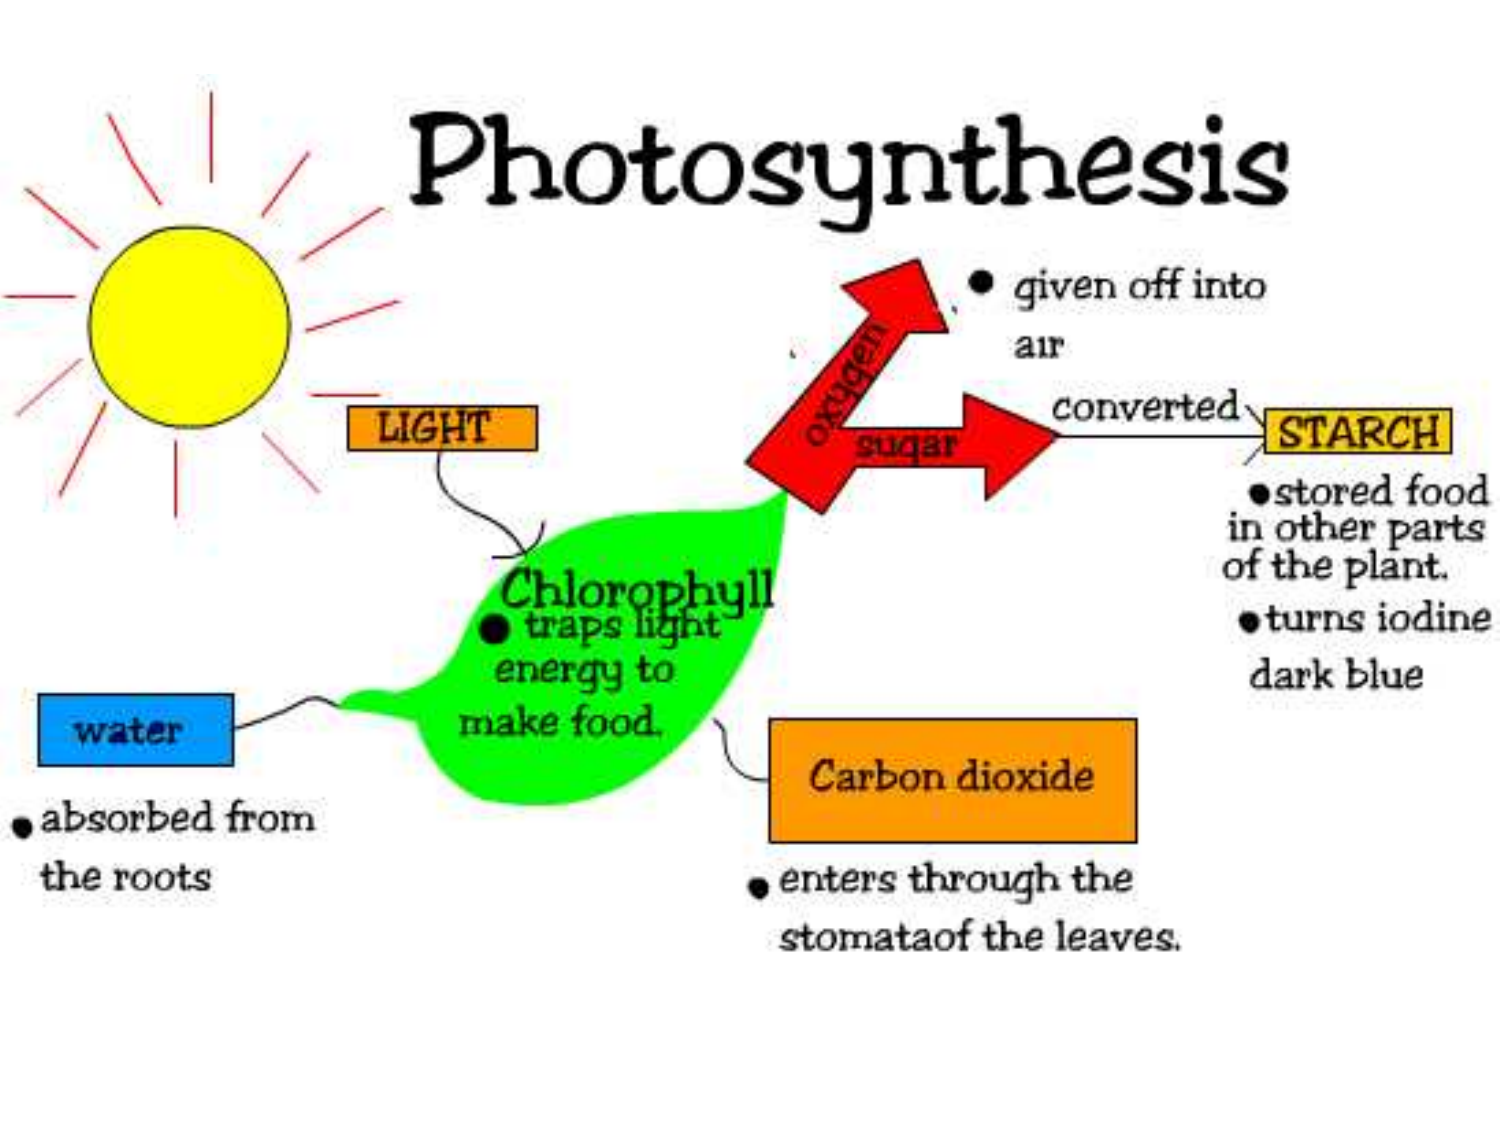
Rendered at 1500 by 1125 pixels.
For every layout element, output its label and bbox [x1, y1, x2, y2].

picture [0, 74, 1500, 971]
